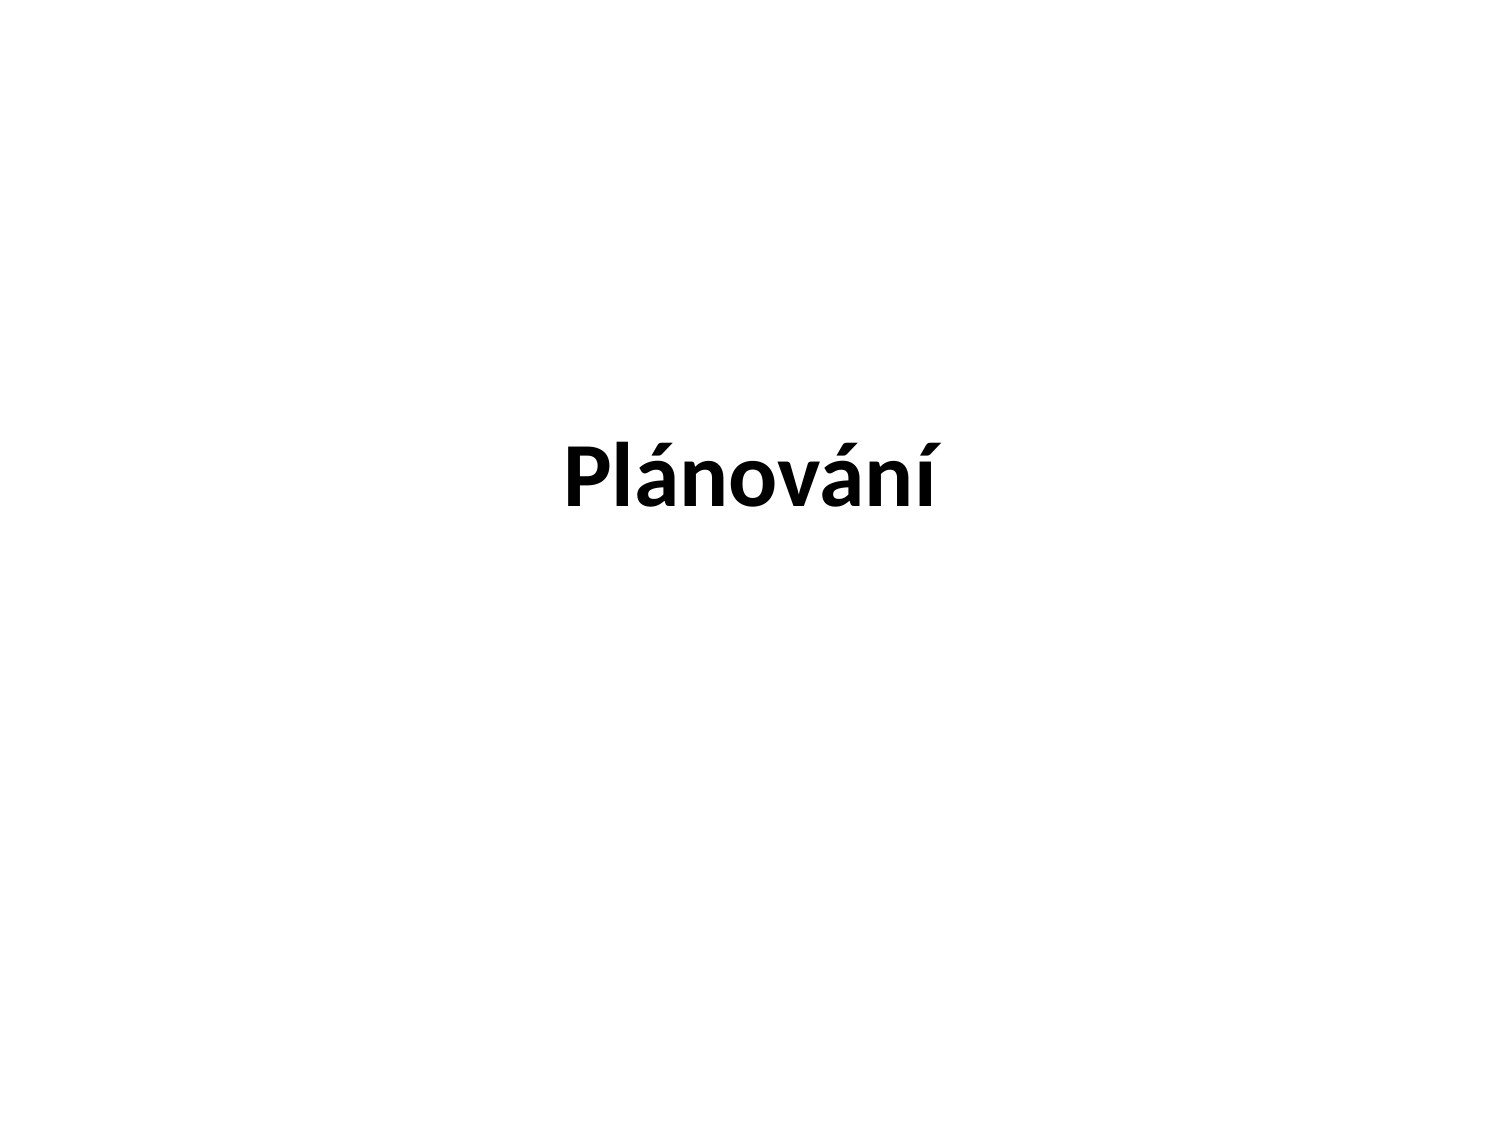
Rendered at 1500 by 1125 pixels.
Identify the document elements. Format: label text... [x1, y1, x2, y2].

title Plánování [112, 349, 1388, 591]
